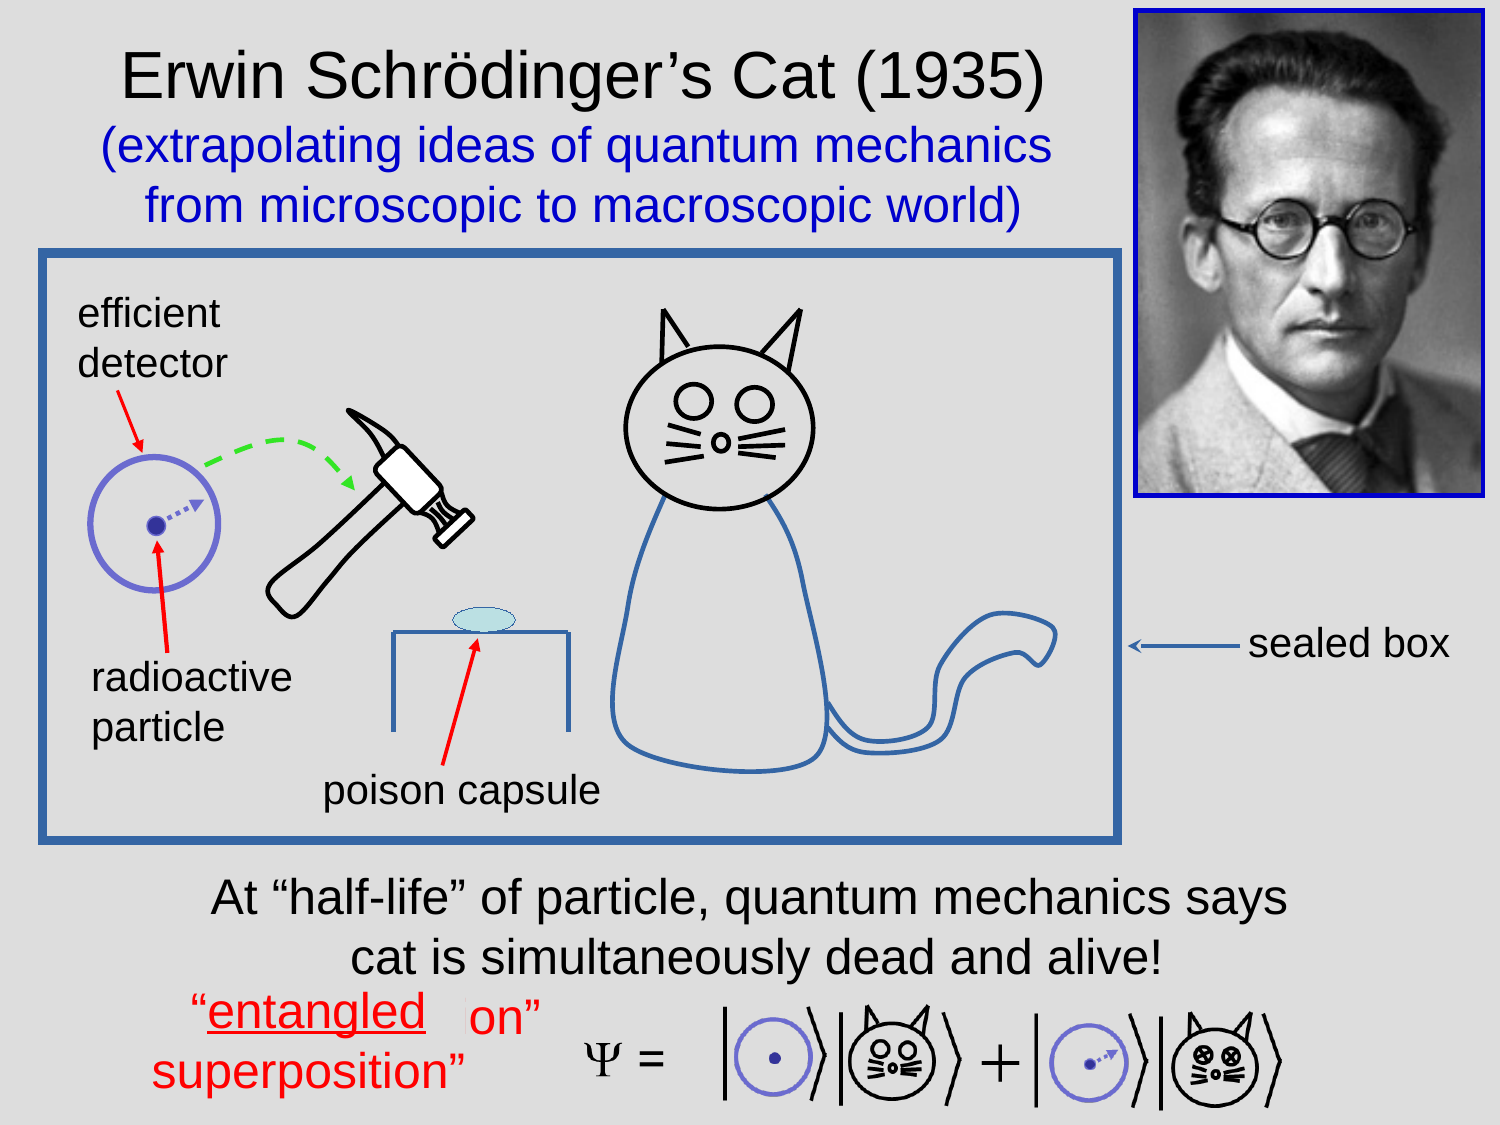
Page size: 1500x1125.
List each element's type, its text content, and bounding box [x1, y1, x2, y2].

text_box sealed box [1240, 608, 1459, 674]
picture [1137, 12, 1481, 494]
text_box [90, 456, 219, 591]
text_box [42, 252, 1118, 841]
text_box [442, 638, 481, 766]
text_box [625, 308, 814, 510]
text_box radioactive particle [83, 642, 302, 758]
text_box “entangled superposition” [151, 978, 189, 1099]
text_box [220, 444, 256, 474]
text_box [261, 400, 475, 622]
text_box efficient detector [69, 277, 237, 393]
text_box [1127, 639, 1140, 653]
text_box poison capsule [315, 755, 610, 821]
text_box Erwin Schrödinger’s Cat (1935) (extrapolating ideas of quantum mechanics from microscopic to macroscopic world) [92, 24, 1075, 240]
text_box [195, 856, 1338, 1118]
text_box [117, 390, 144, 453]
